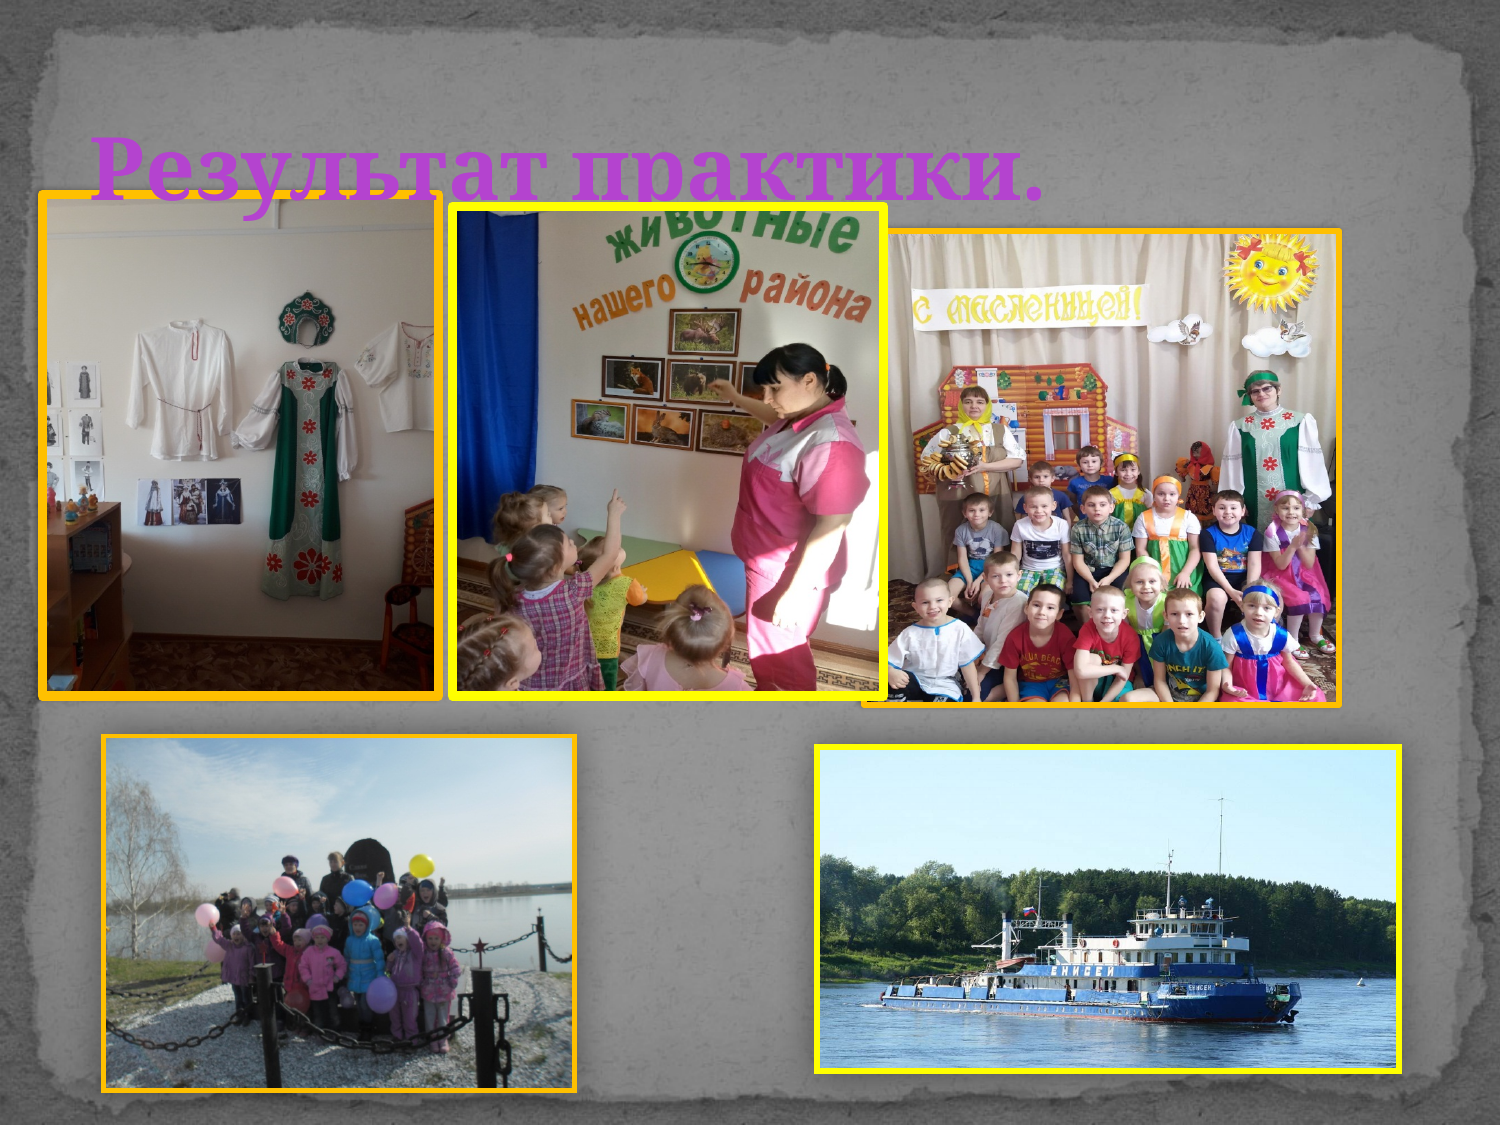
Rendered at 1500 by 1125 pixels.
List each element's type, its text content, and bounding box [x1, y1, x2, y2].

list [49, 202, 433, 690]
picture [457, 211, 1336, 702]
picture [820, 750, 1396, 1068]
title Результат практики. [74, 24, 1425, 225]
picture [106, 738, 572, 1088]
